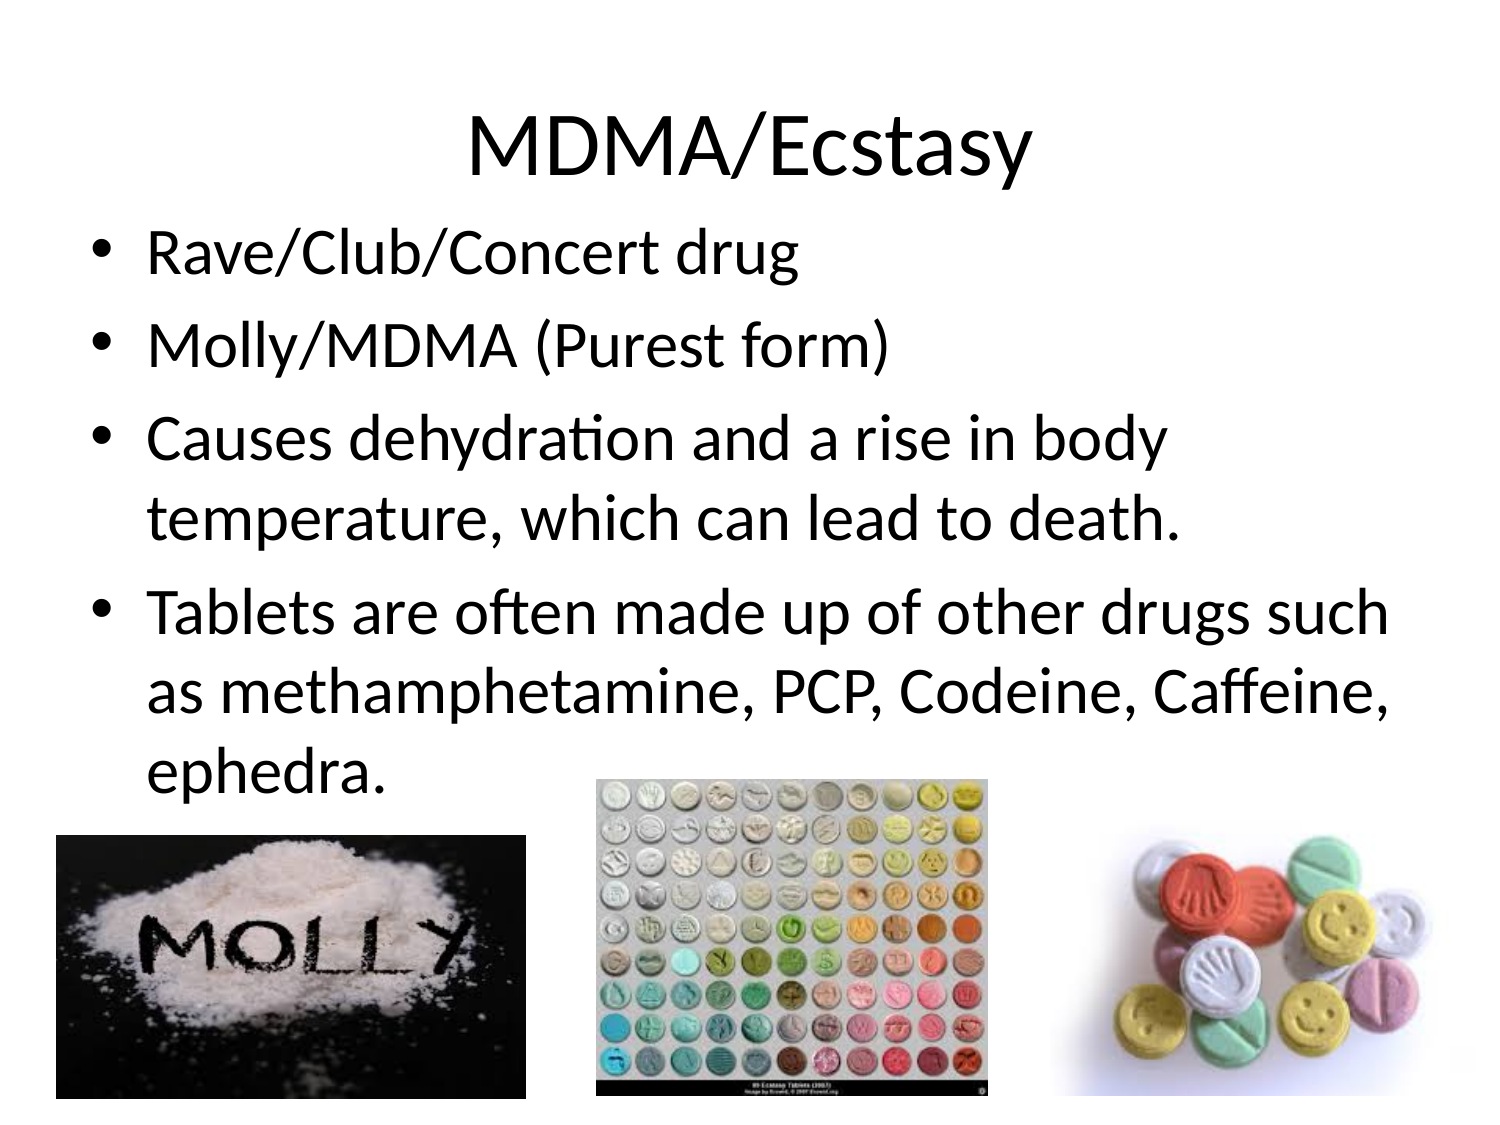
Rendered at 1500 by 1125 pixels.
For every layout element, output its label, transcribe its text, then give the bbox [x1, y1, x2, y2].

list Rave/Club/Concert drug Molly/MDMA (Purest form) Causes dehydration and a rise in body temperature, which can lead to death. Tablets are often made up of other drugs such as methamphetamine, PCP, Codeine, Caffeine, ephedra. [75, 200, 1425, 1005]
picture [596, 779, 988, 1096]
picture [56, 835, 526, 1099]
title MDMA/Ecstasy [75, 45, 1425, 200]
picture [1049, 809, 1480, 1096]
